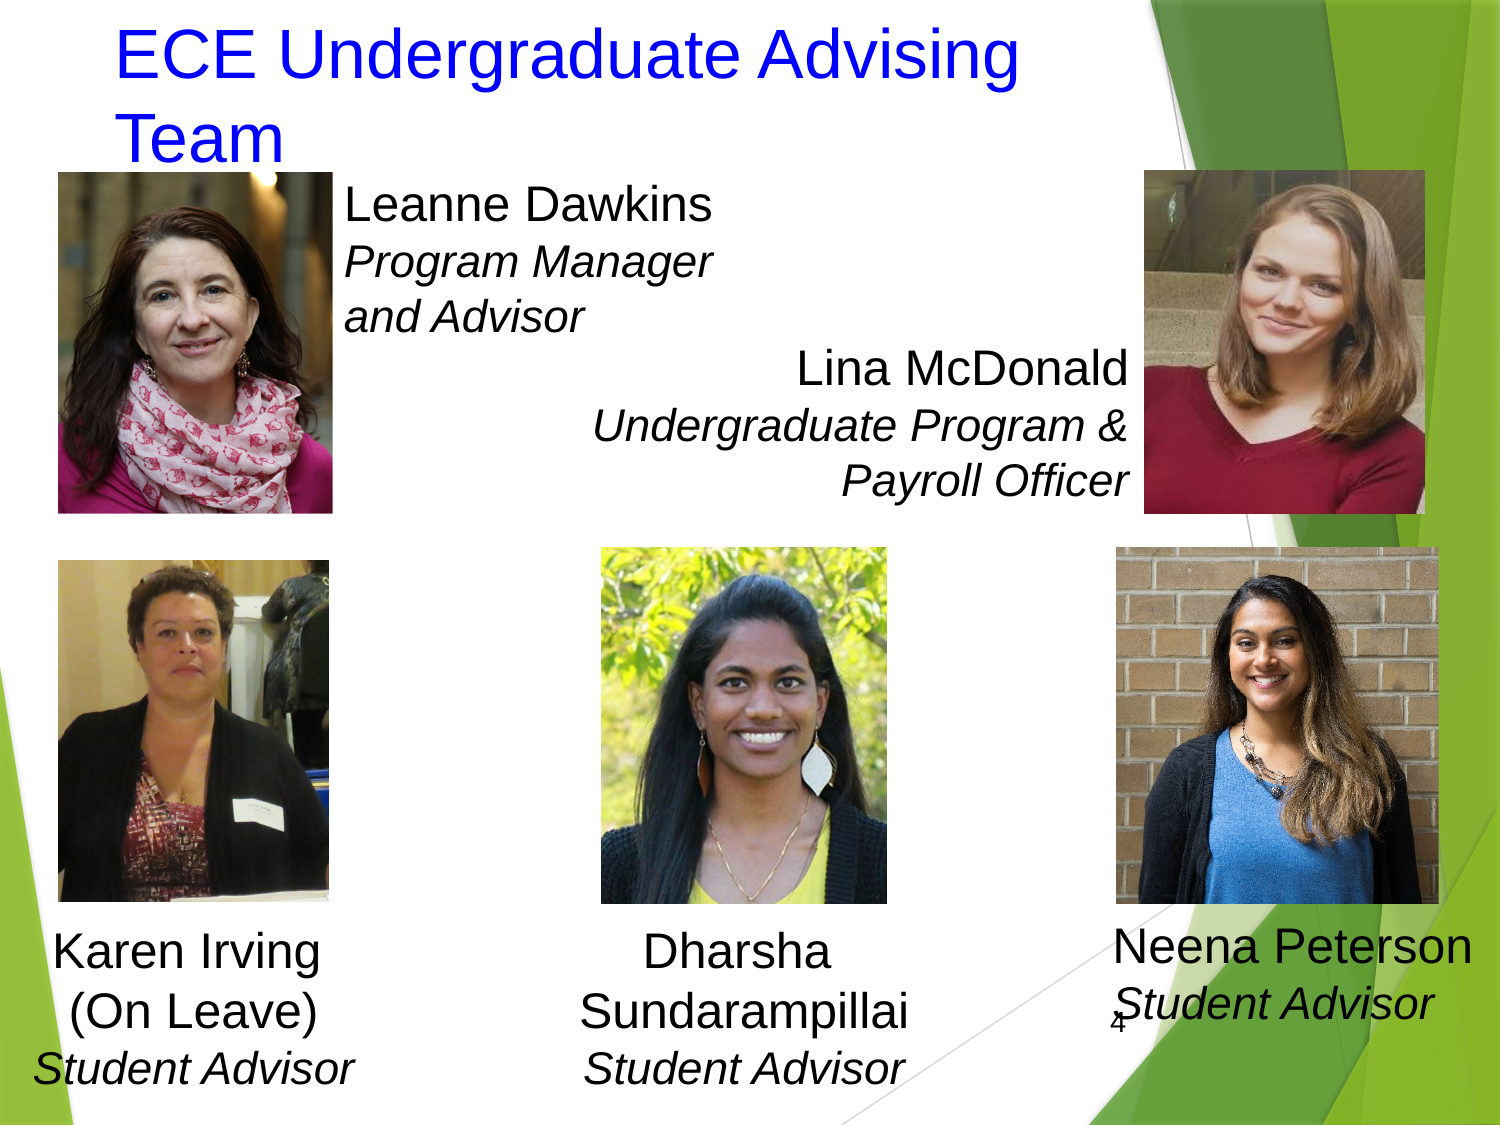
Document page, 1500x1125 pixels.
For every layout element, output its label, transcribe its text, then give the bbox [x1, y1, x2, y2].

text_box Dharsha Sundarampillai Student Advisor [449, 910, 1040, 1101]
title ECE Undergraduate Advising Team [99, 1, 1142, 185]
text_box Lina McDonald Undergraduate Program & Payroll Officer [542, 328, 1138, 514]
picture [58, 560, 330, 903]
picture [1115, 547, 1440, 905]
text_box Leanne Dawkins Program Manager and Advisor [328, 164, 850, 350]
slide_number 4 [1057, 991, 1142, 1051]
picture [601, 547, 887, 905]
text_box Neena Peterson Student Advisor [1097, 906, 1500, 1037]
text_box Karen Irving (On Leave) Student Advisor [0, 910, 403, 1101]
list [1143, 170, 1426, 515]
picture [58, 172, 334, 515]
